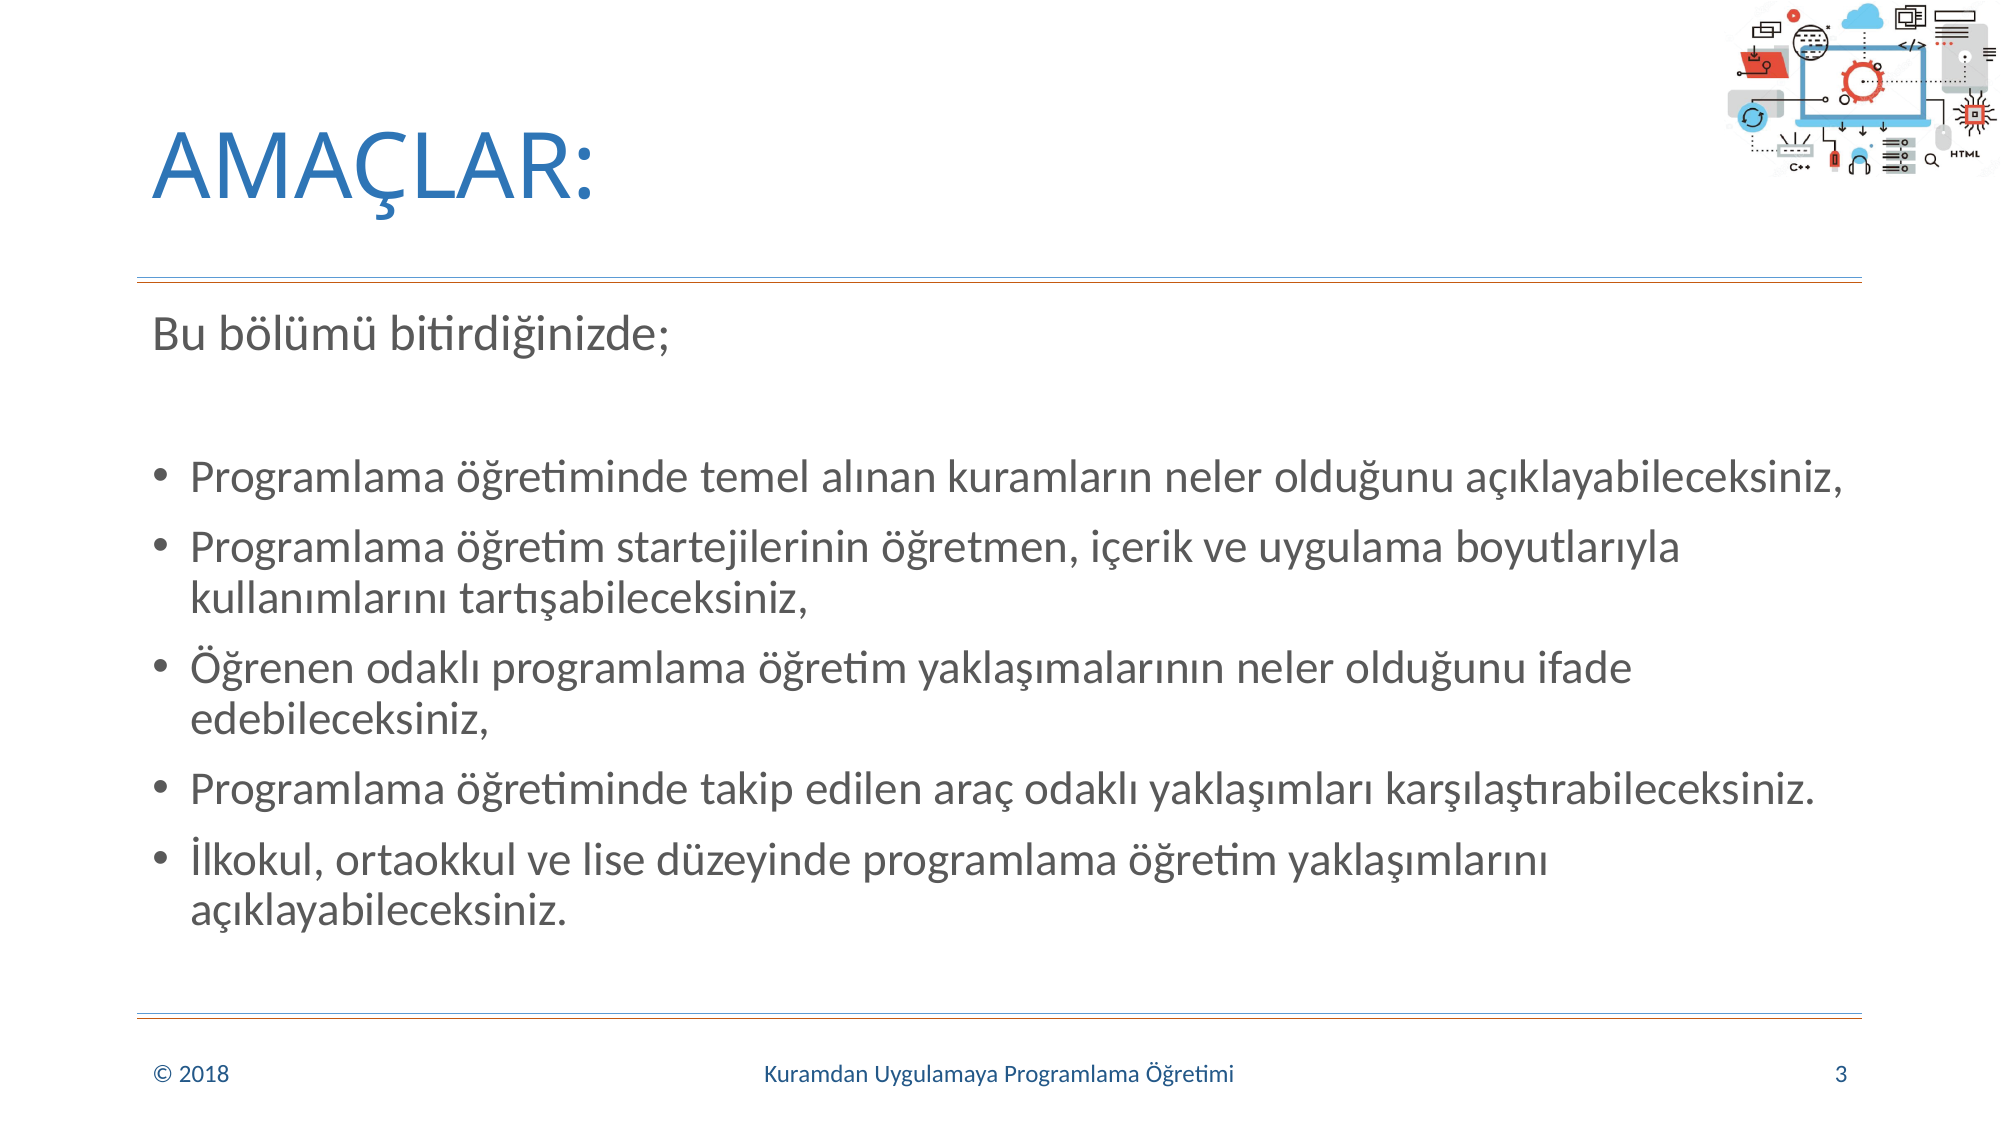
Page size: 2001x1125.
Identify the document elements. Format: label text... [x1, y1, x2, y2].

footer Kuramdan Uygulamaya Programlama Öğretimi [662, 1042, 1338, 1103]
title AMAÇLAR: [137, 59, 1863, 278]
slide_number © 2018 [137, 1042, 588, 1103]
list Bu bölümü bitirdiğinizde; Programlama öğretiminde temel alınan kuramların neler olduğunu açıklayabileceksiniz, Programlama öğretim startejilerinin öğretmen, içerik ve uygulama boyutlarıyla kullanımlarını tartışabileceksiniz, Öğrenen odaklı programlama öğretim yaklaşımalarının neler olduğunu ifade edebileceksiniz, Programlama öğretiminde takip edilen araç odaklı yaklaşımları karşılaştırabileceksiniz. İlkokul, ortaokkul ve lise düzeyinde programlama öğretim yaklaşımlarını açıklayabileceksiniz. [137, 299, 1863, 1014]
slide_number 3 [1412, 1042, 1863, 1103]
picture [1724, 1, 2001, 177]
